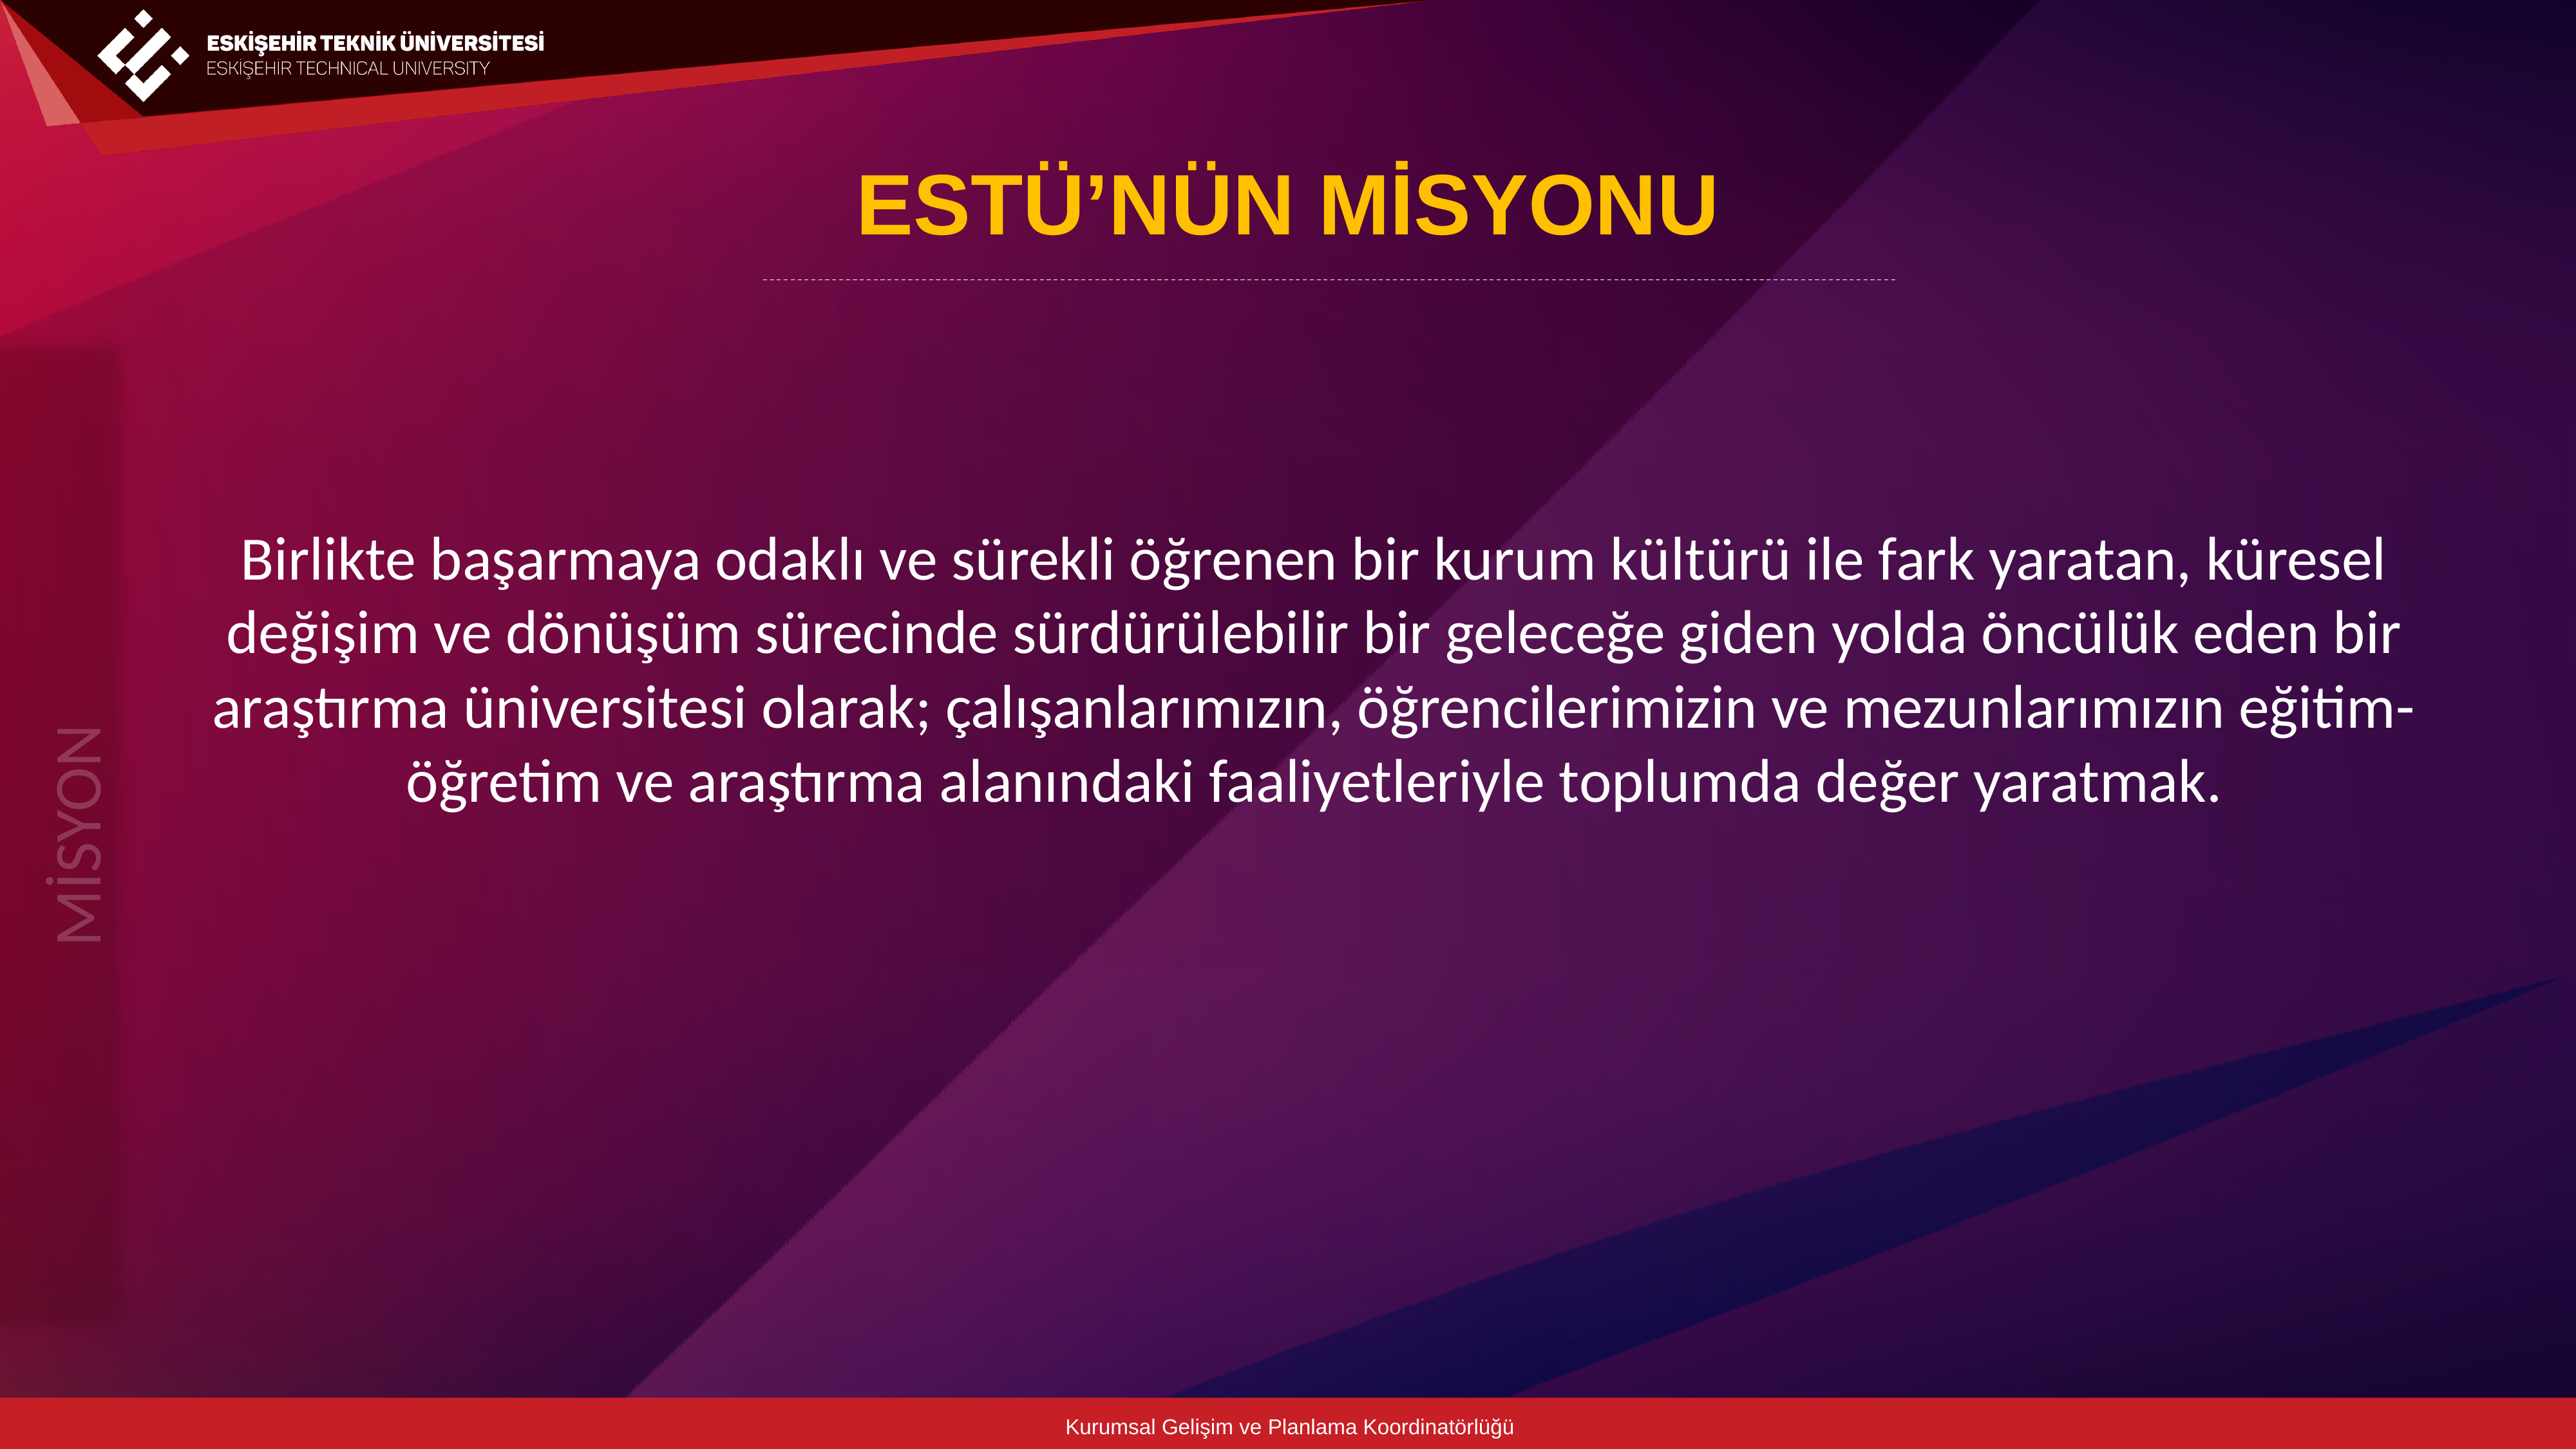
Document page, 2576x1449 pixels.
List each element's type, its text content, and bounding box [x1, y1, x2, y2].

text_box MİSYON [0, 354, 119, 1318]
picture [0, 0, 2576, 155]
subtitle ESTÜ’NÜN MİSYONU [0, 155, 2576, 262]
text_box Kurumsal Gelişim ve Planlama Koordinatörlüğü [584, 1408, 1996, 1444]
text_box Birlikte başarmaya odaklı ve sürekli öğrenen bir kurum kültürü ile fark yaratan, küresel değişim ve dönüşüm sürecinde sürdürülebilir bir geleceğe giden yolda öncülük eden bir araştırma üniversitesi olarak; çalışanlarımızın, öğrencilerimizin ve mezunlarımızın eğitim-öğretim ve araştırma alanındaki faaliyetleriyle toplumda değer yaratmak. [193, 513, 2436, 819]
text_box [563, 1408, 2013, 1449]
picture [0, 262, 2576, 1397]
